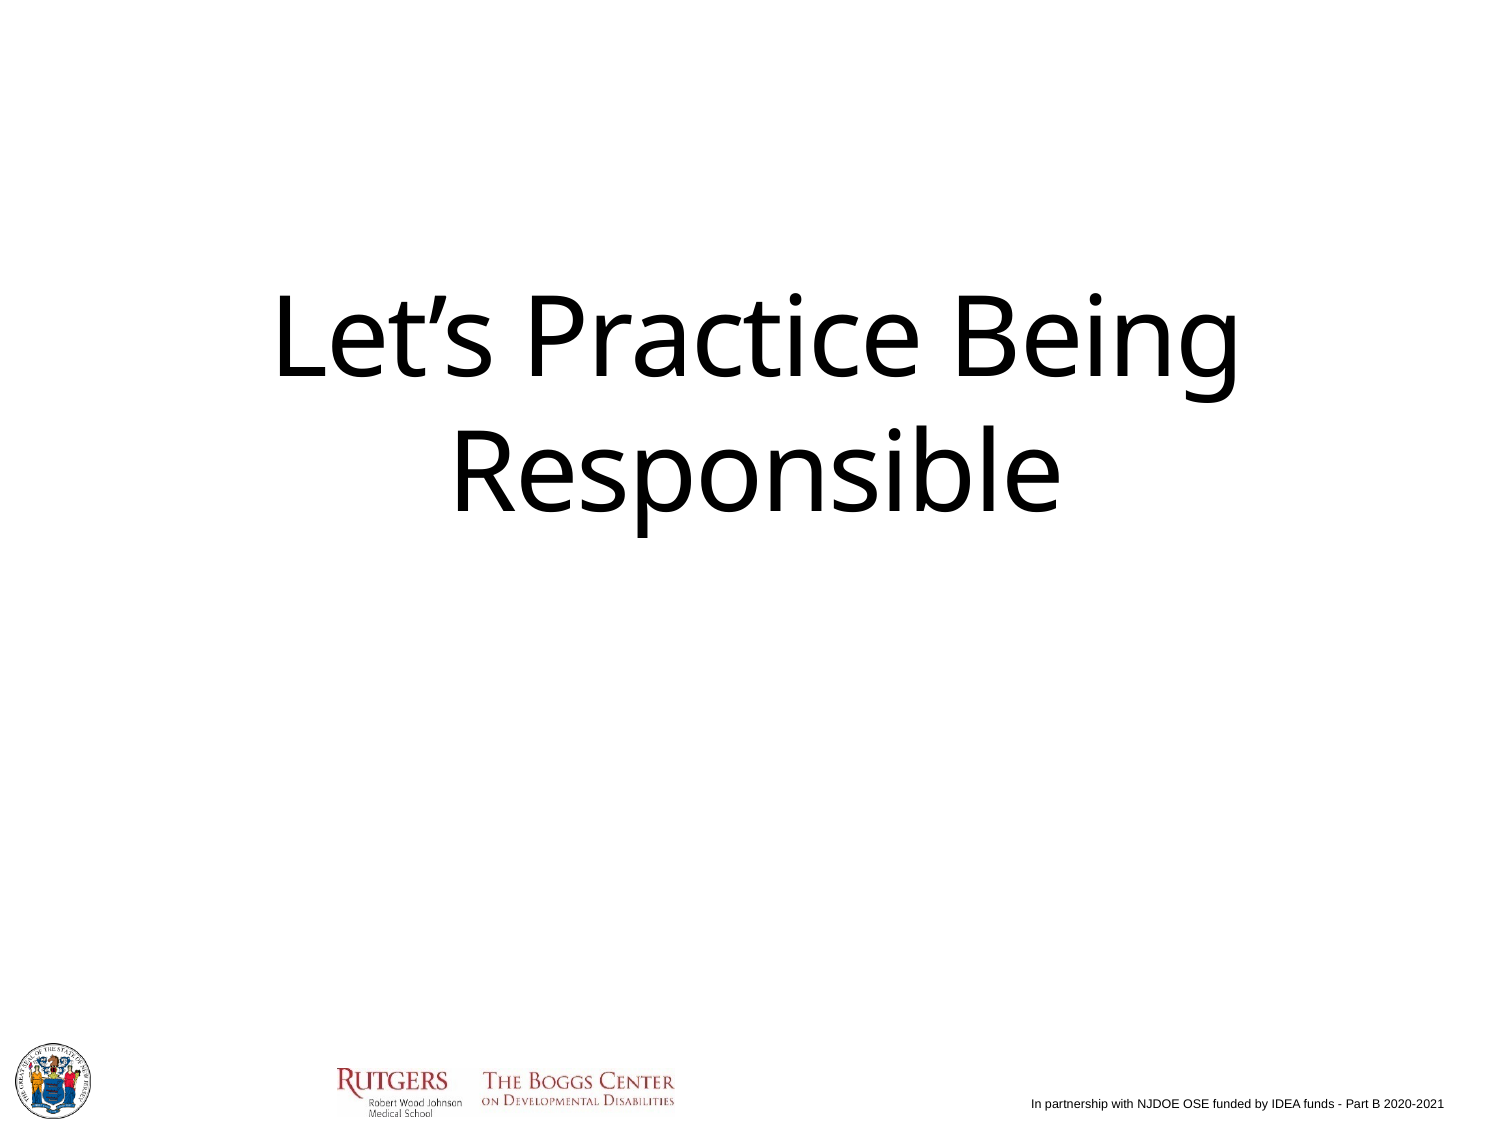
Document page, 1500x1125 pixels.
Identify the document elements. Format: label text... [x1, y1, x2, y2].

title Let’s Practice Being Responsible [112, 224, 1400, 542]
footer In partnership with NJDOE OSE funded by IDEA funds - Part B 2020-2021 [975, 1087, 1500, 1120]
picture [15, 1043, 91, 1119]
picture [337, 1068, 675, 1117]
